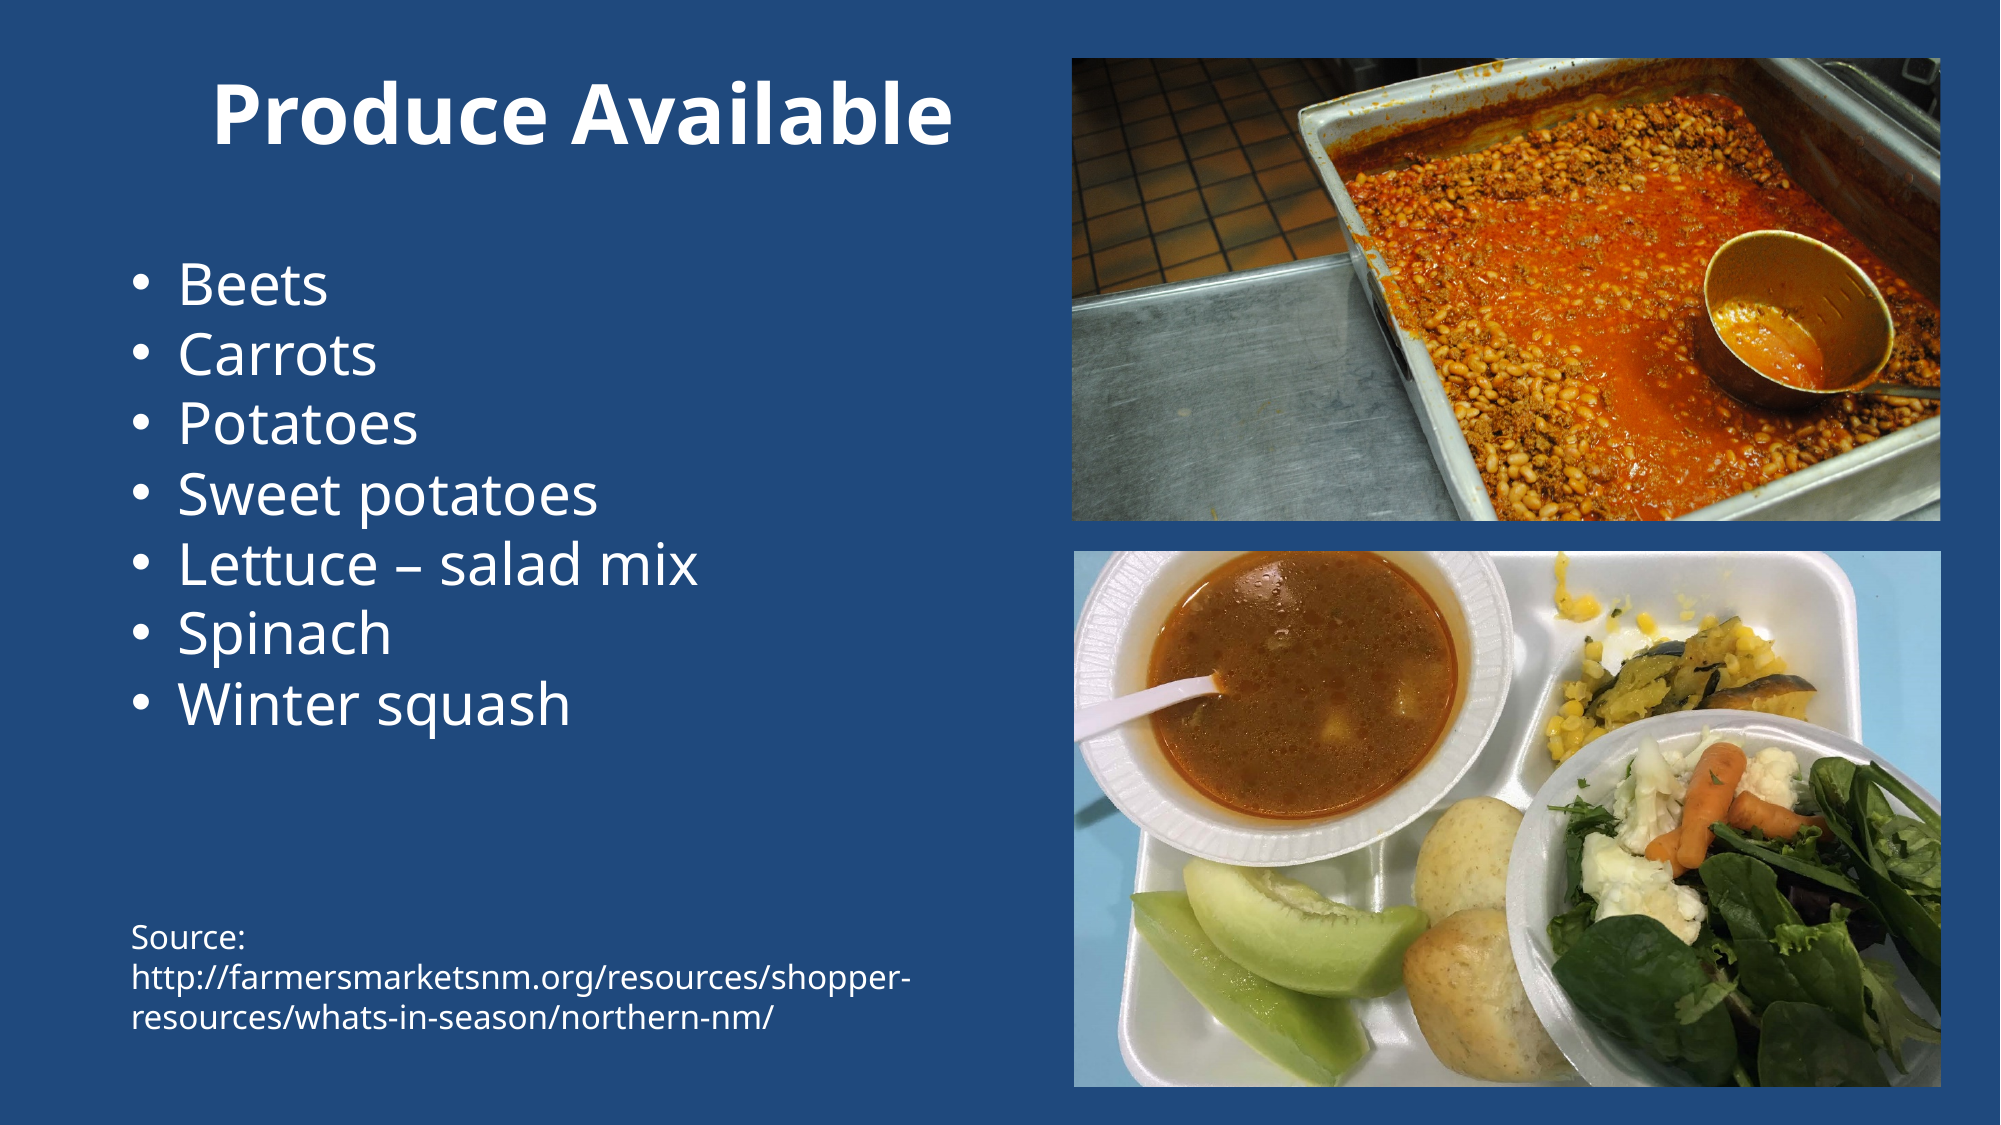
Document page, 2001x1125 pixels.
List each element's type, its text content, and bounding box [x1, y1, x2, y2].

picture [1071, 57, 1941, 521]
title Produce Available [152, 47, 1014, 175]
picture [1073, 551, 1941, 1087]
text_box Beets Carrots Potatoes Sweet potatoes Lettuce – salad mix Spinach Winter squash Source: http://farmersmarketsnm.org/resources/shopper-resources/whats-in-season/northern-nm/ [116, 179, 1029, 1044]
